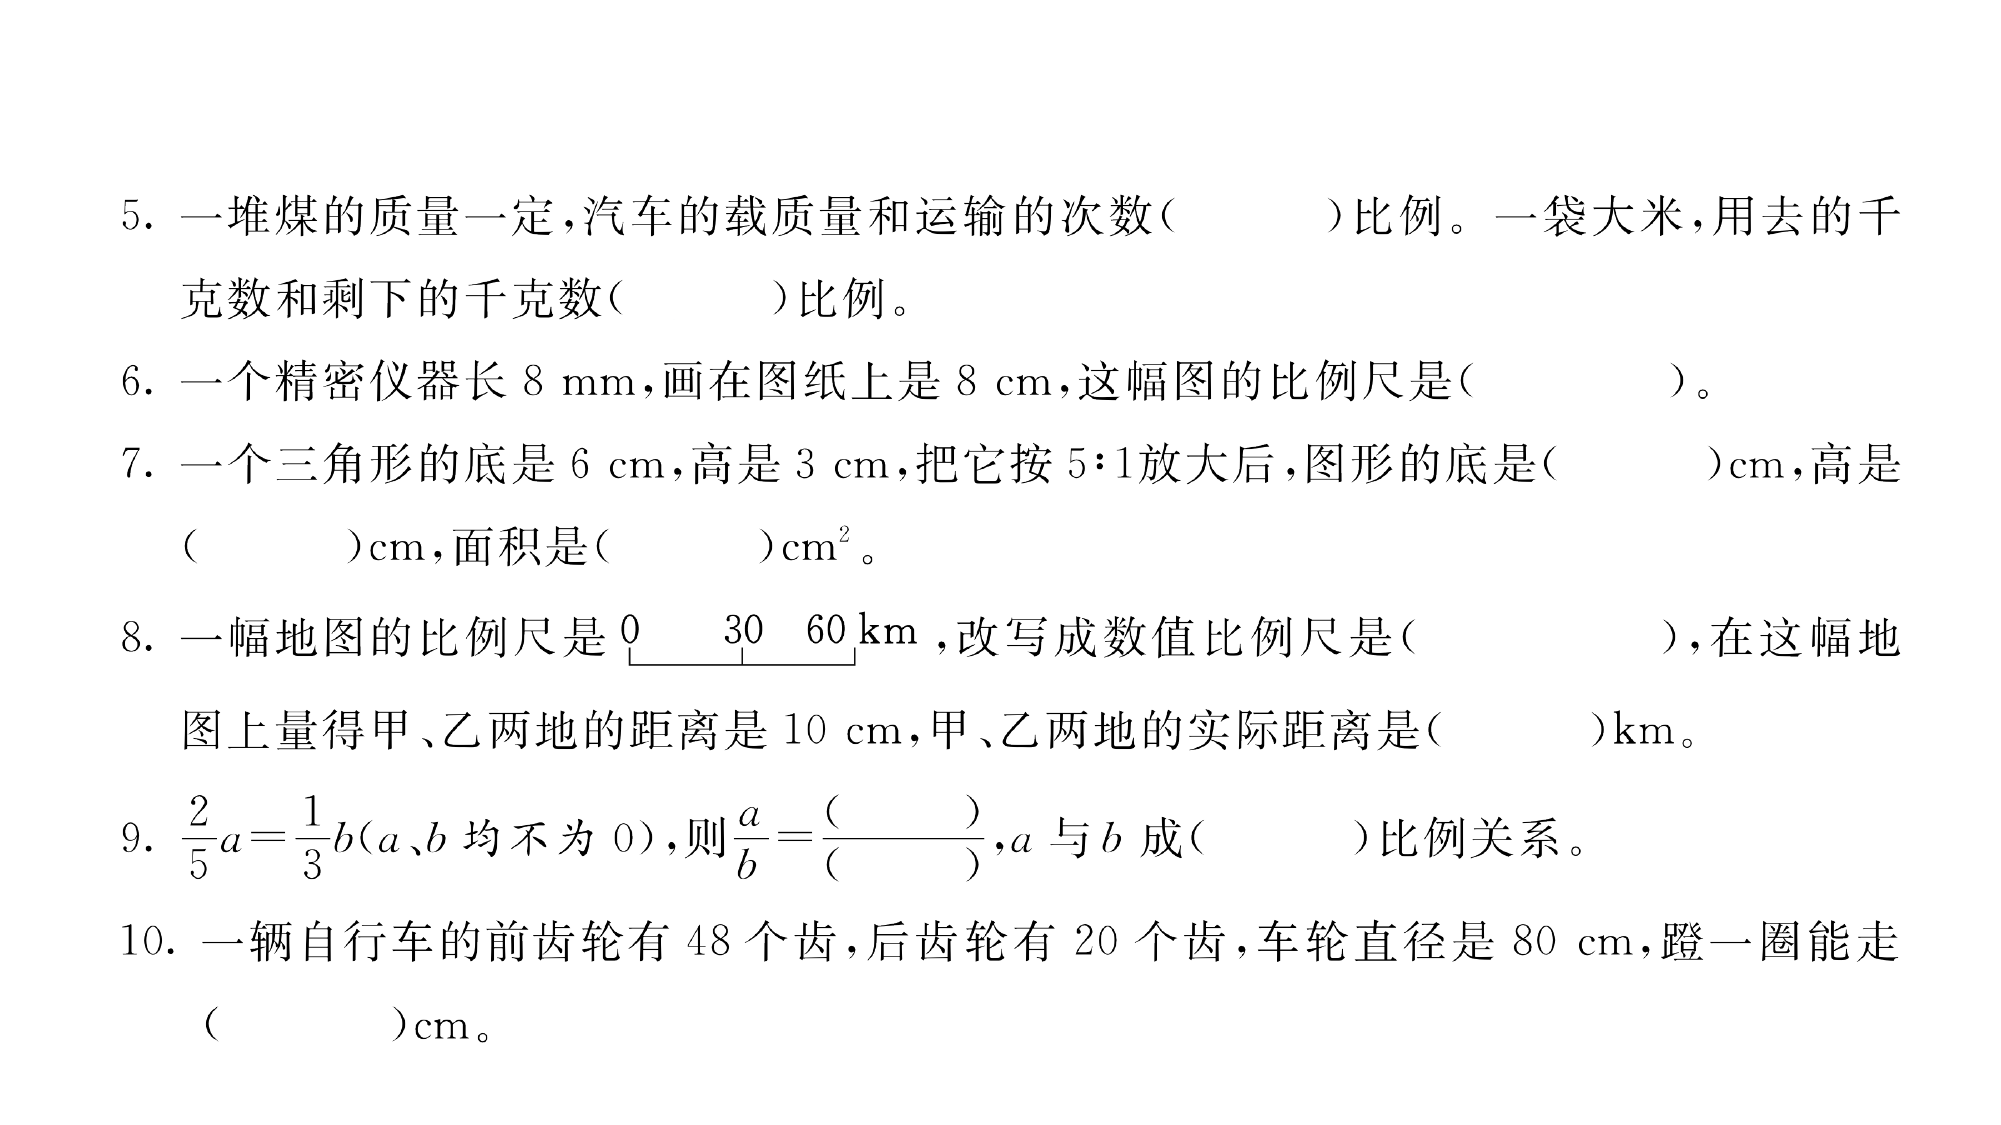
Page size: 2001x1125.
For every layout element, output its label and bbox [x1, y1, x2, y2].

picture [118, 177, 2000, 1060]
